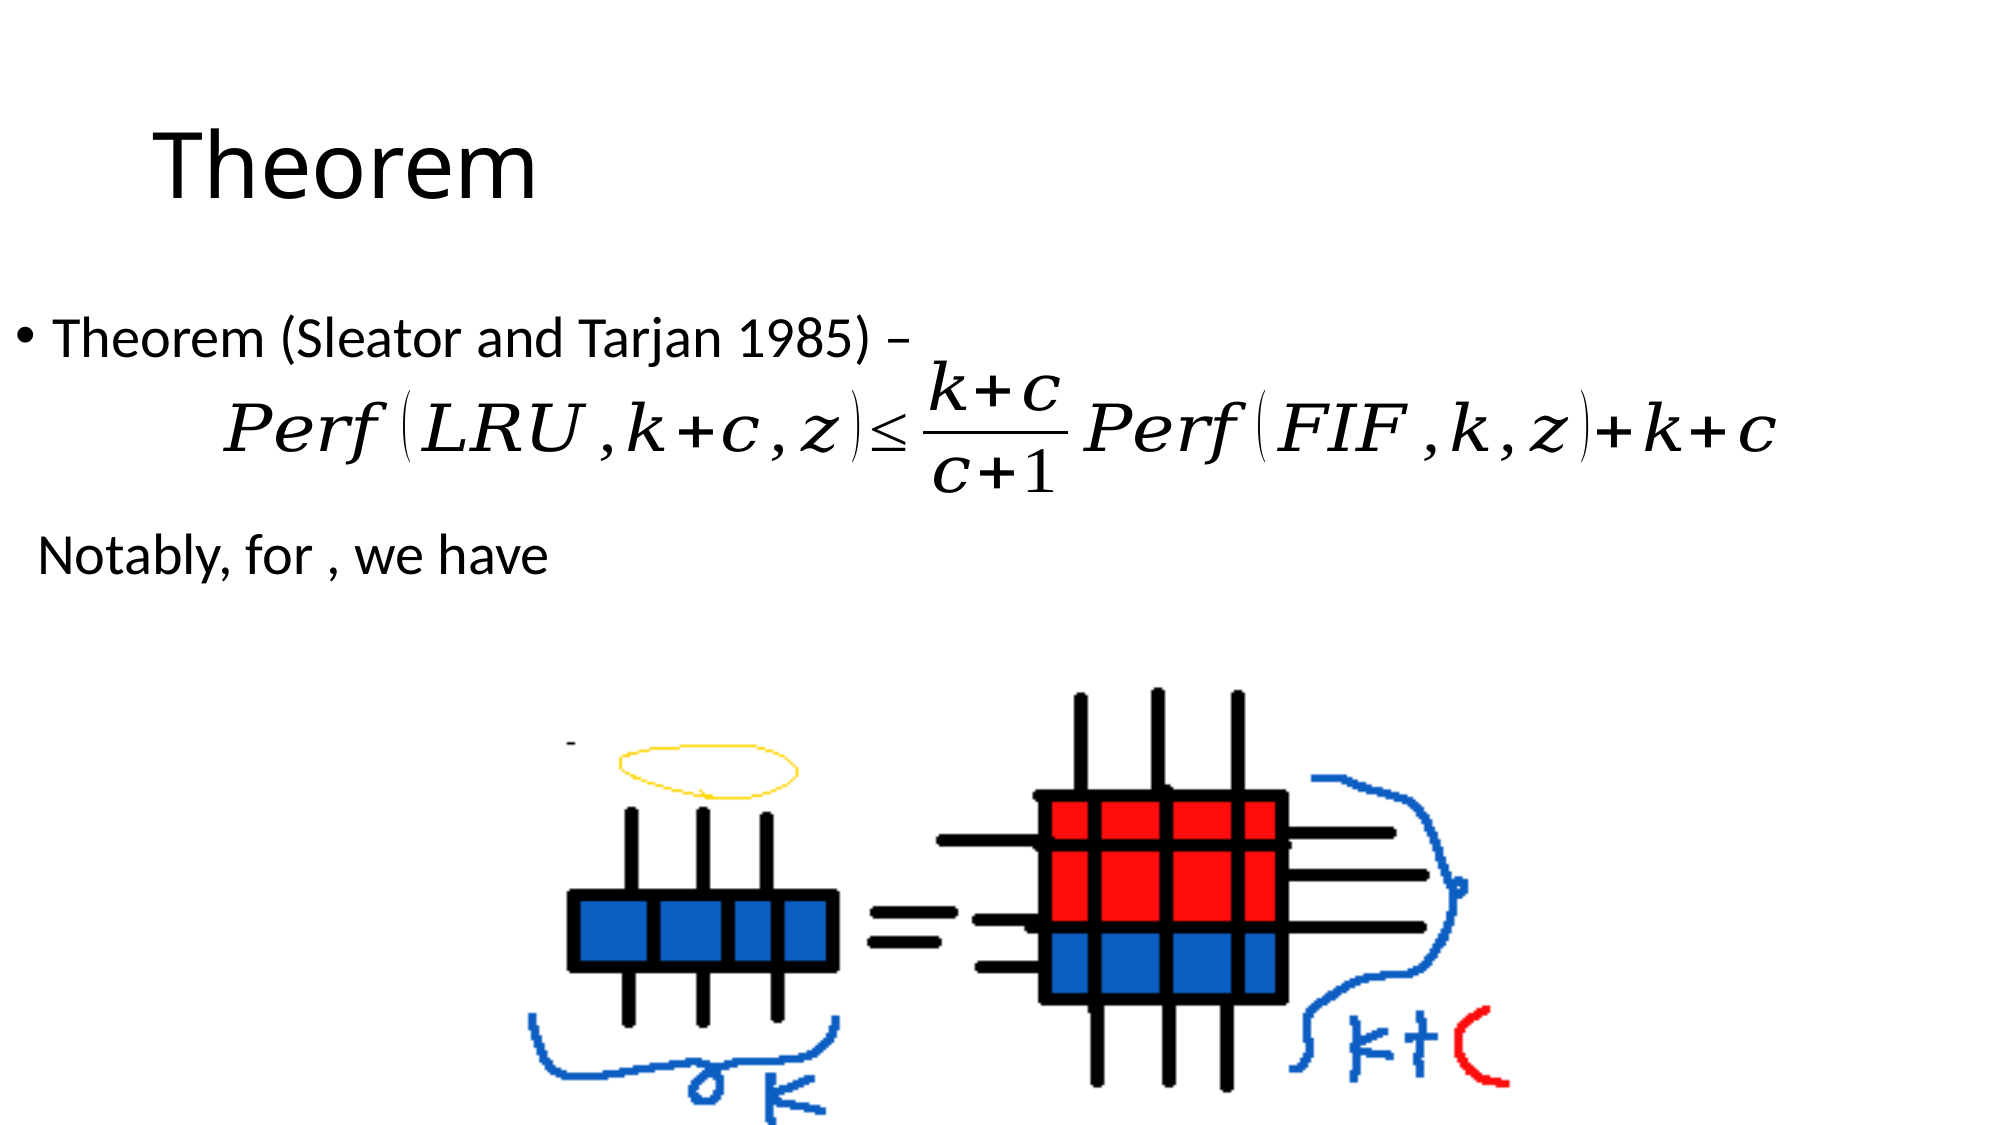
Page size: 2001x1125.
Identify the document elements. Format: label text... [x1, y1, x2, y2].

picture [496, 656, 1549, 1125]
title Theorem [137, 59, 1863, 278]
list Theorem (Sleator and Tarjan 1985) – [0, 299, 2000, 1014]
